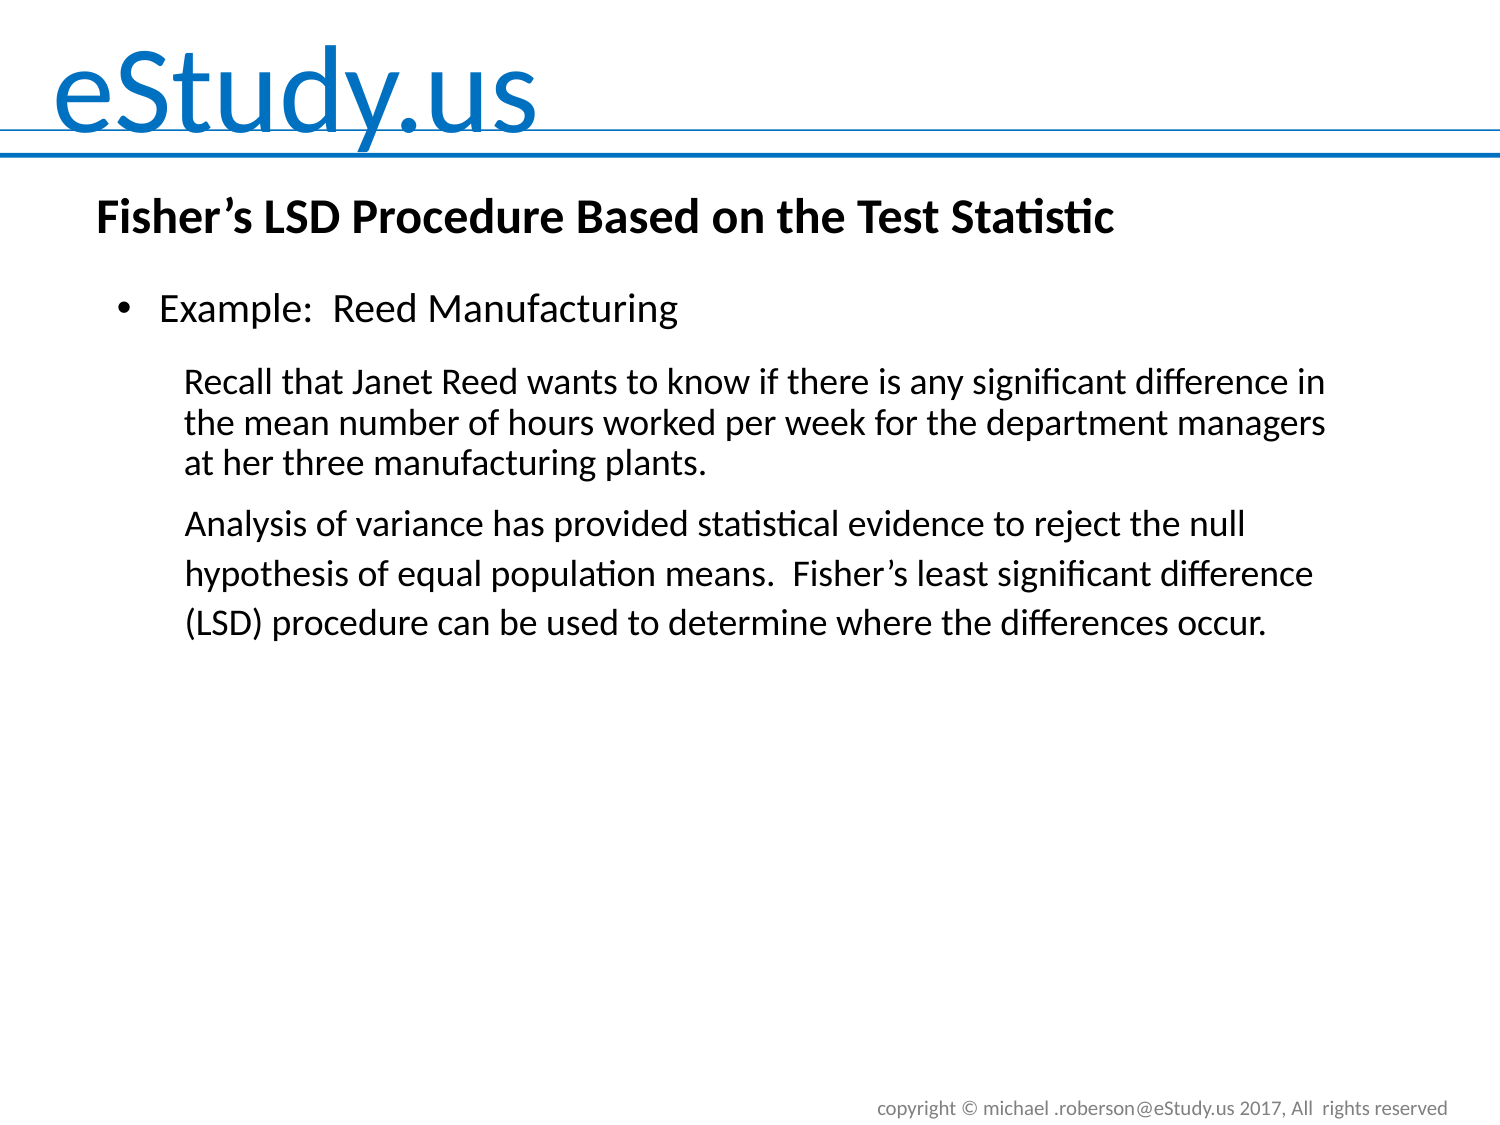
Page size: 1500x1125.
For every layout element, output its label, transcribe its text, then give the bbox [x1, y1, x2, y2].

text_box Analysis of variance has provided statistical evidence to reject the null hypothesis of equal population means. Fisher’s least significant difference (LSD) procedure can be used to determine where the differences occur. [169, 487, 1412, 651]
text_box Recall that Janet Reed wants to know if there is any significant difference in the mean number of hours worked per week for the department managers at her three manufacturing plants. [169, 354, 1377, 487]
text_box Example: Reed Manufacturing [105, 281, 936, 340]
